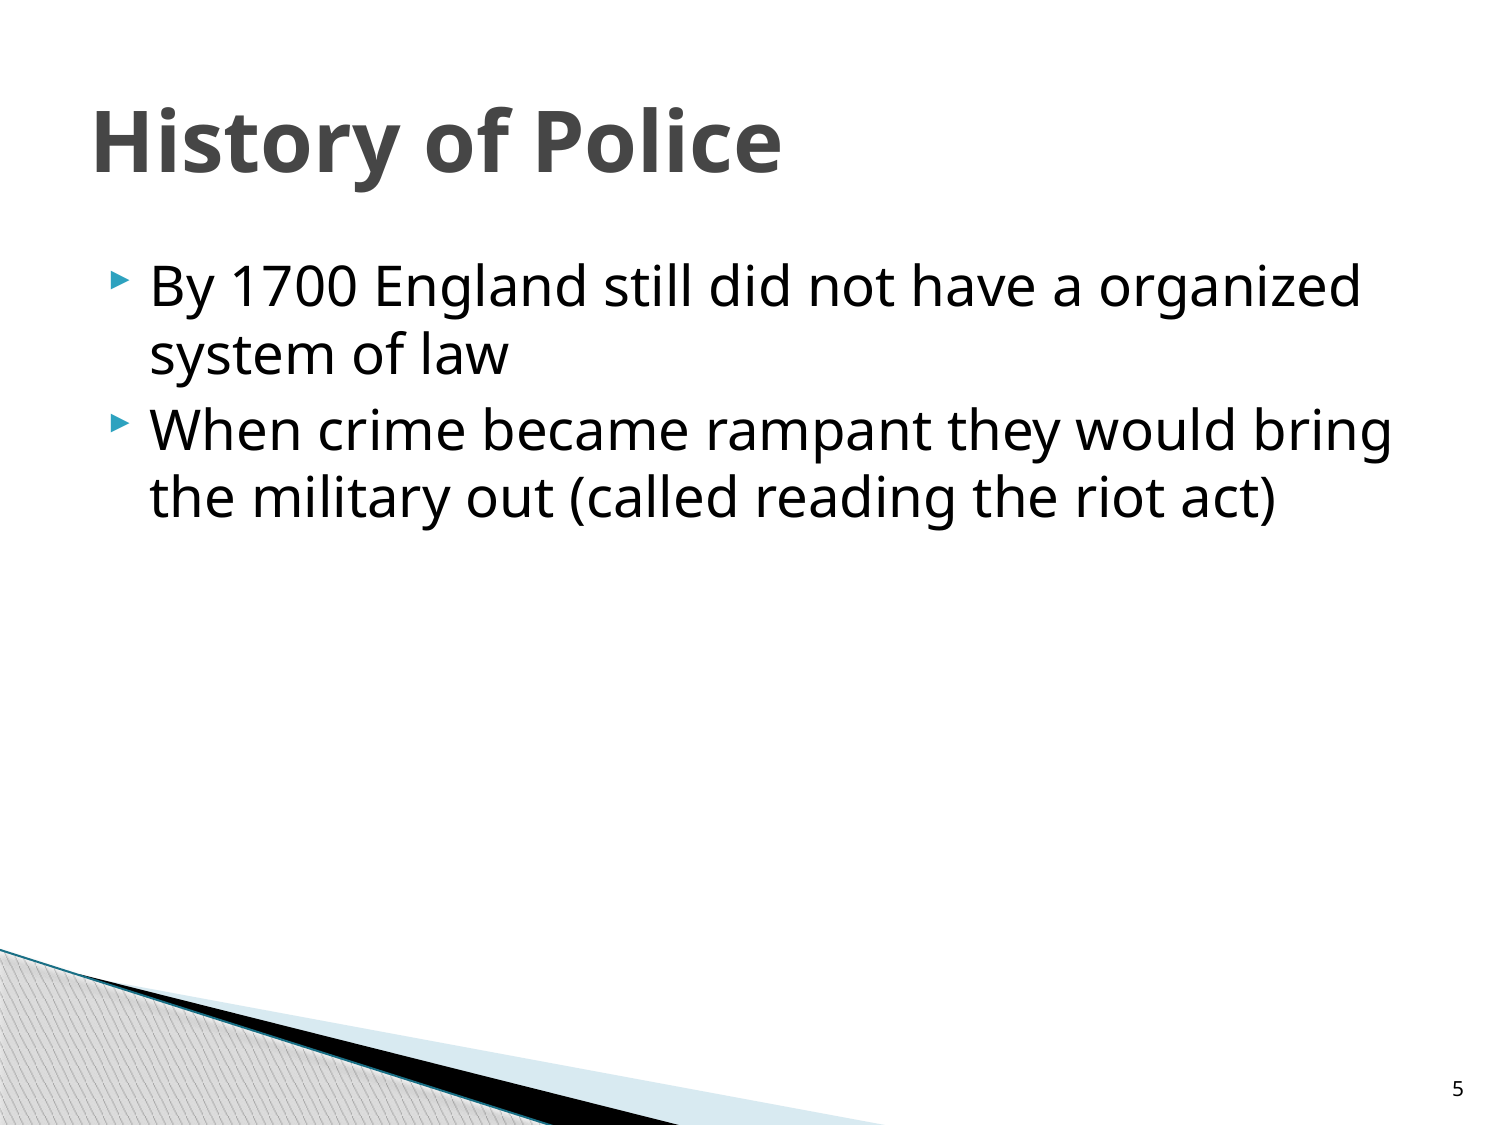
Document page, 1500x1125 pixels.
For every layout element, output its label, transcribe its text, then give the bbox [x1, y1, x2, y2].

slide_number 5 [1418, 1051, 1479, 1112]
title History of Police [75, 45, 1425, 233]
list By 1700 England still did not have a organized system of law When crime became rampant they would bring the military out (called reading the riot act) [75, 243, 1425, 986]
